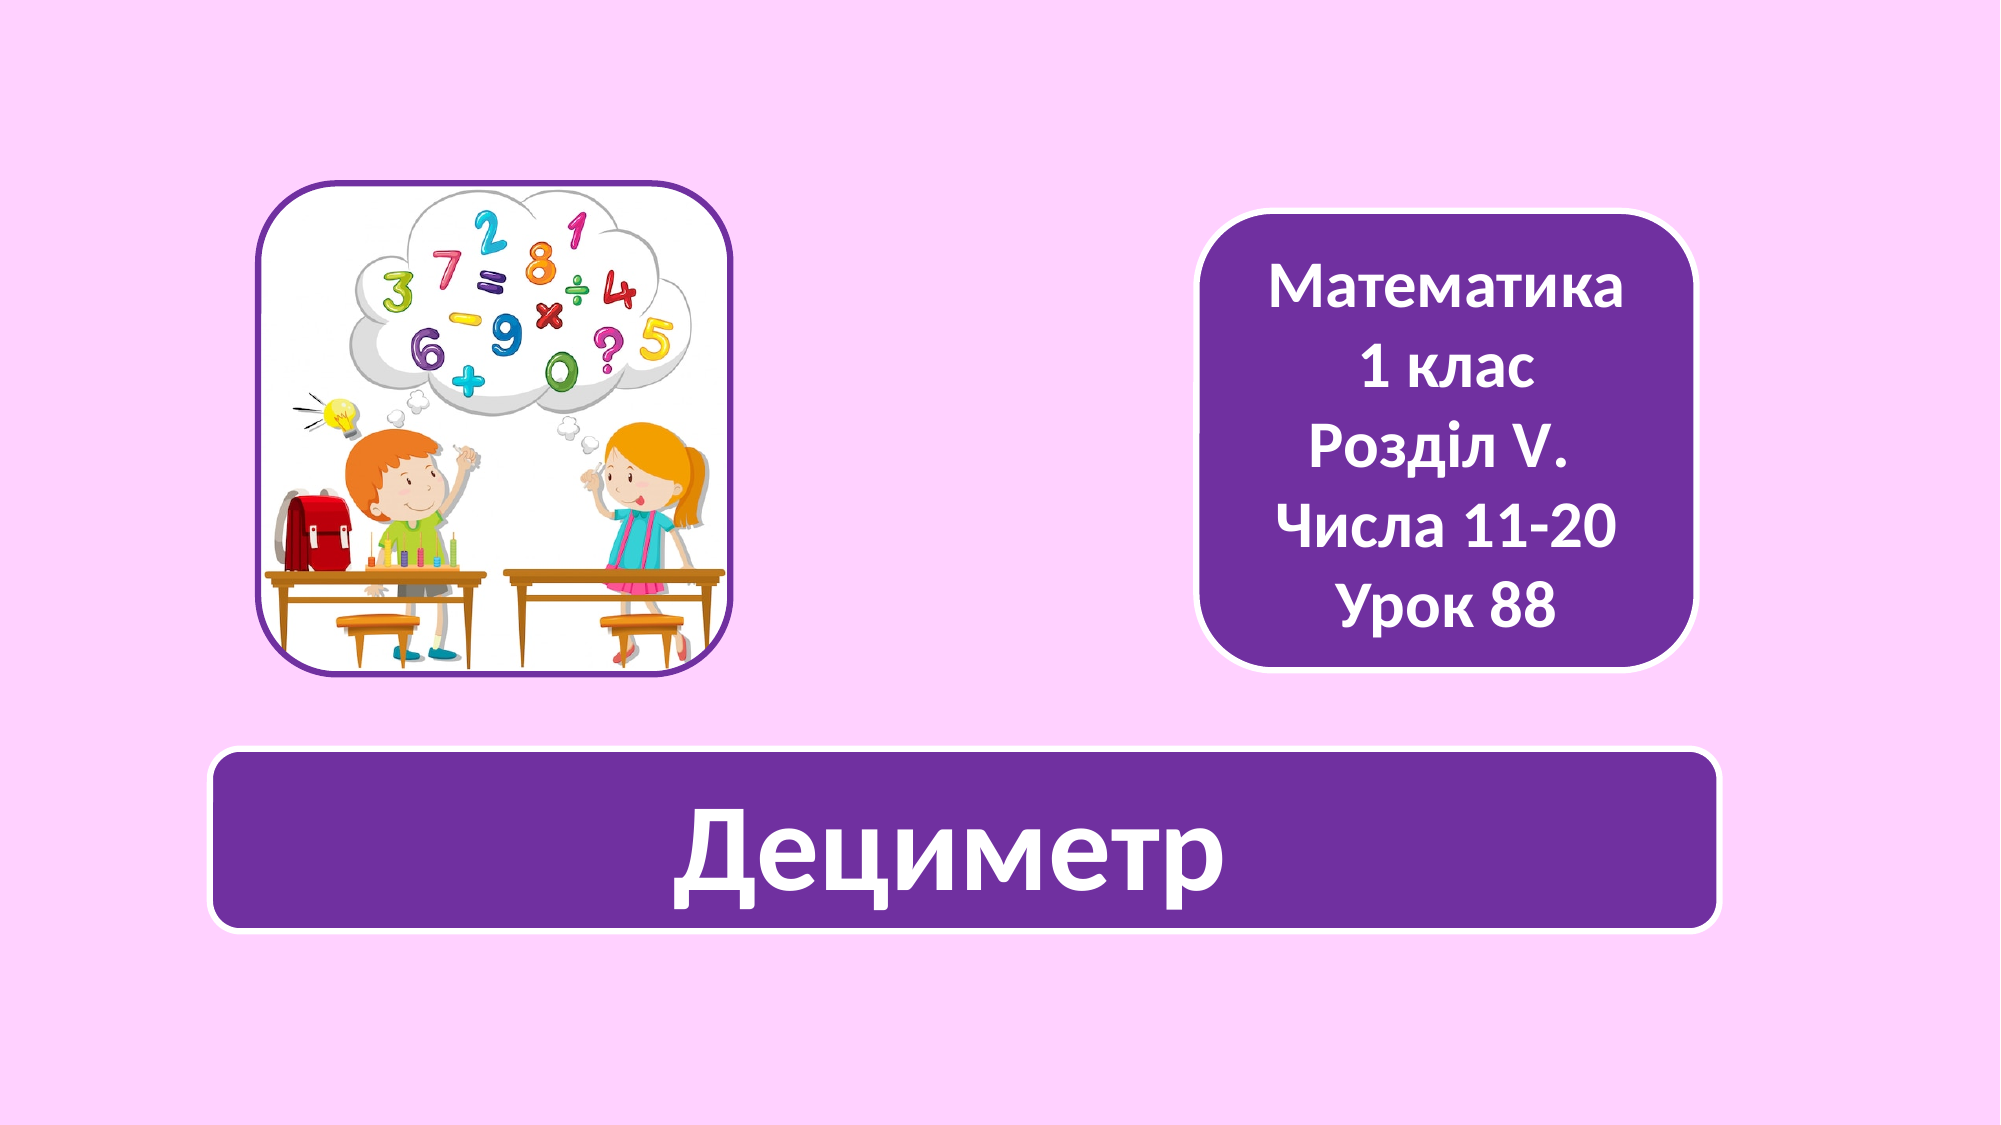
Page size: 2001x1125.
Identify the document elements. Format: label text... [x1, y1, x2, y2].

text_box Дециметр [209, 748, 1720, 932]
text_box Математика 1 клас Розділ V. Числа 11-20 Урок 88 [1195, 209, 1698, 672]
picture [258, 183, 731, 675]
